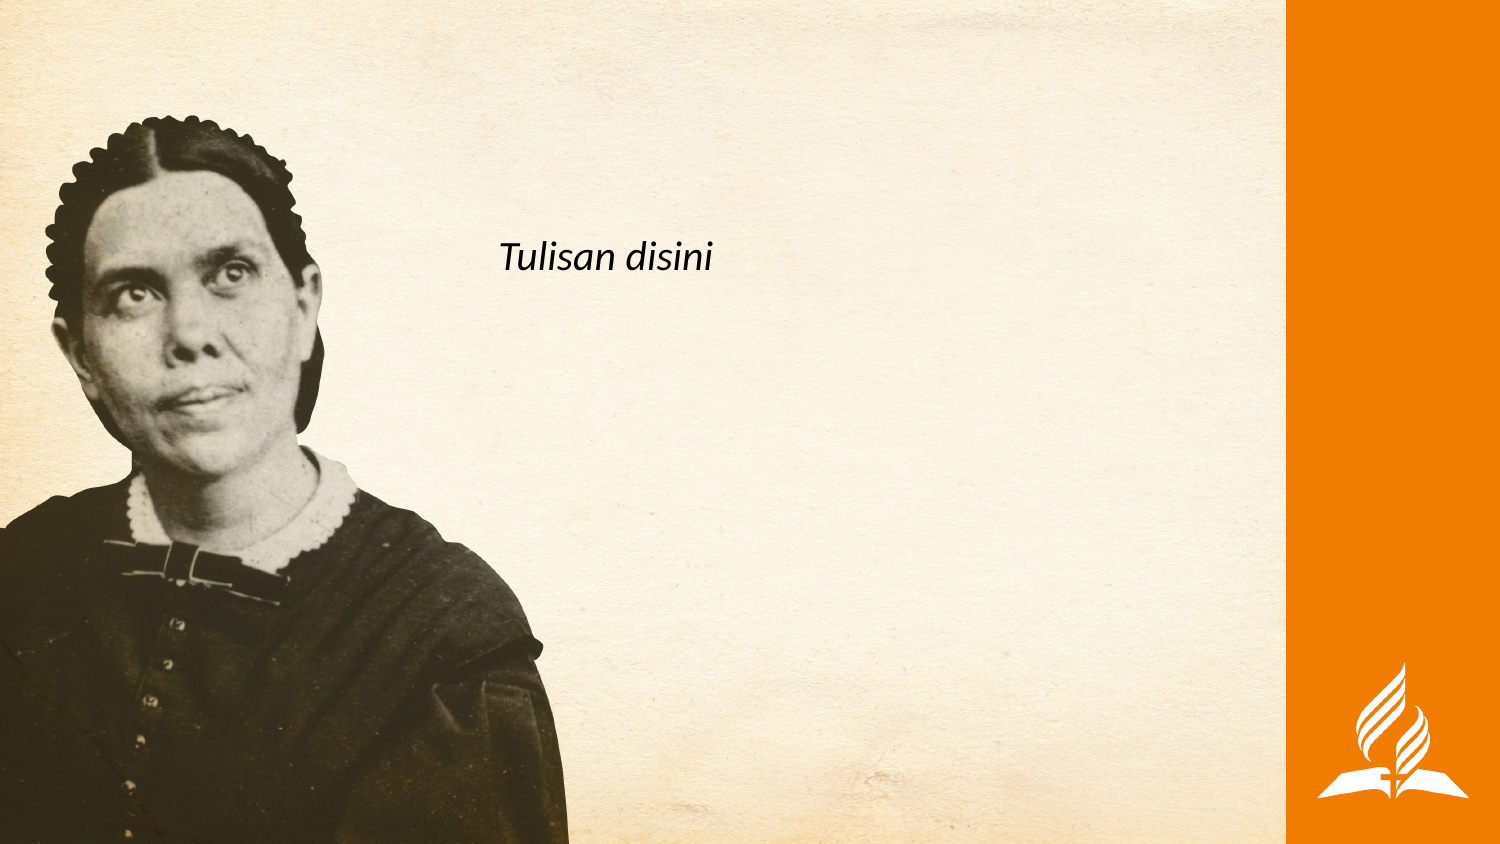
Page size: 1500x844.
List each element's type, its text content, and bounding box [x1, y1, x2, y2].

list Tulisan disini [483, 207, 1080, 287]
picture [0, 0, 1500, 844]
